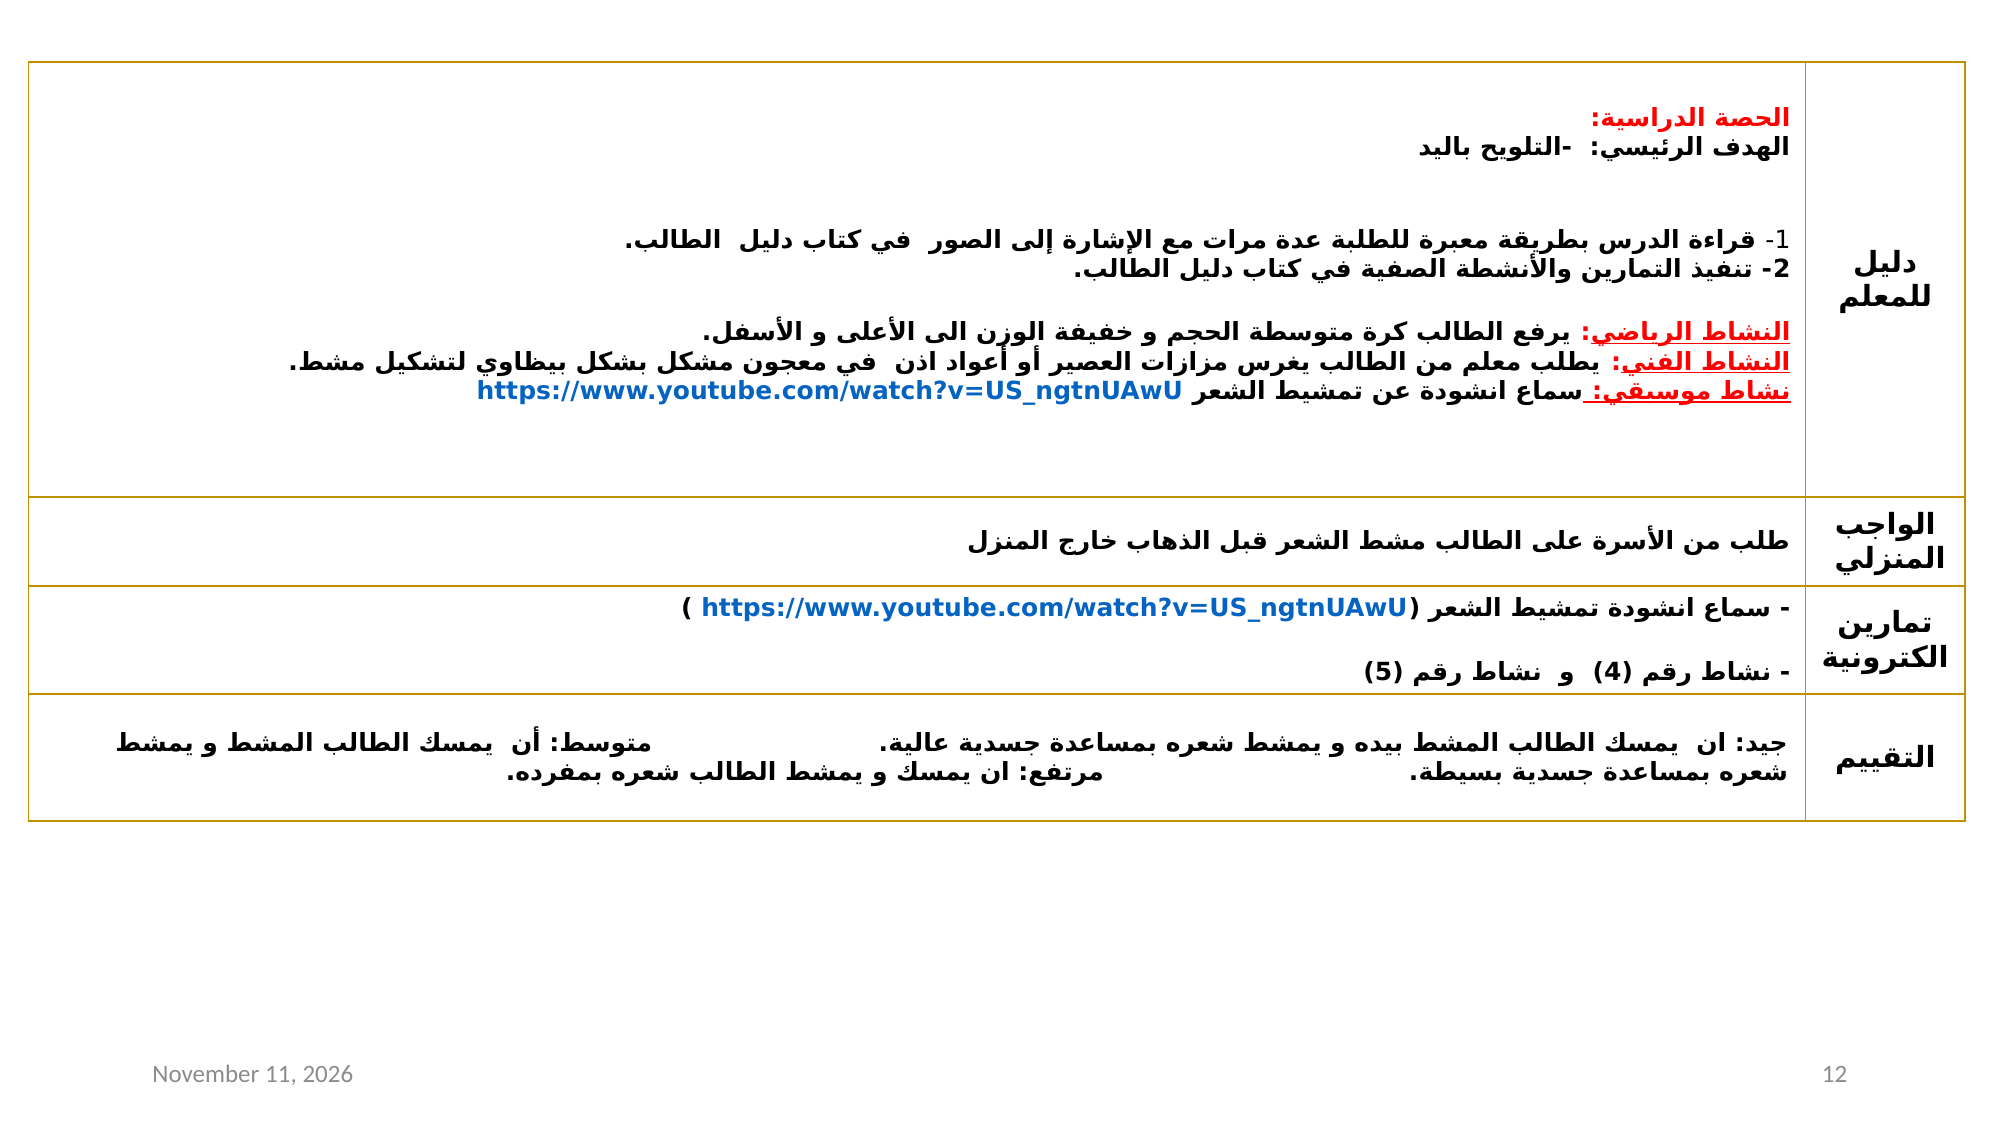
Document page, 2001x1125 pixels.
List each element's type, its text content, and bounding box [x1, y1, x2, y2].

table_cell جيد: ان يمسك الطالب المشط بيده و يمشط شعره بمساعدة جسدية عالية. متوسط: أن يمسك الطالب المشط و يمشط شعره بمساعدة جسدية بسيطة. مرتفع: ان يمسك و يمشط الطالب شعره بمفرده. [29, 695, 1805, 820]
table_cell التقييم [1806, 695, 1964, 820]
table_header دليل للمعلم [1806, 63, 1964, 496]
table_cell الواجب المنزلي [1806, 498, 1964, 585]
table_cell تمارين الكترونية [1806, 587, 1964, 693]
table_header الحصة الدراسية: الهدف الرئيسي: -التلويح باليد 1- قراءة الدرس بطريقة معبرة للطلبة عدة مرات مع الإشارة إلى الصور في كتاب دليل الطالب. 2- تنفيذ التمارين والأنشطة الصفية في كتاب دليل الطالب. النشاط الرياضي: يرفع الطالب كرة متوسطة الحجم و خفيفة الوزن الى الأعلى و الأسفل. النشاط الفني: يطلب معلم من الطالب يغرس مزازات العصير أو أعواد اذن في معجون مشكل بشكل بيظاوي لتشكيل مشط. نشاط موسيقي: سماع انشودة عن تمشيط الشعر https://www.youtube.com/watch?v=US_ngtnUAwU [29, 63, 1805, 496]
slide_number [137, 1042, 588, 1103]
table_cell - سماع انشودة تمشيط الشعر (https://www.youtube.com/watch?v=US_ngtnUAwU ) - نشاط رقم (4) و نشاط رقم (5) [29, 587, 1805, 693]
slide_number 12 [1412, 1042, 1863, 1103]
table_cell طلب من الأسرة على الطالب مشط الشعر قبل الذهاب خارج المنزل [29, 498, 1805, 585]
